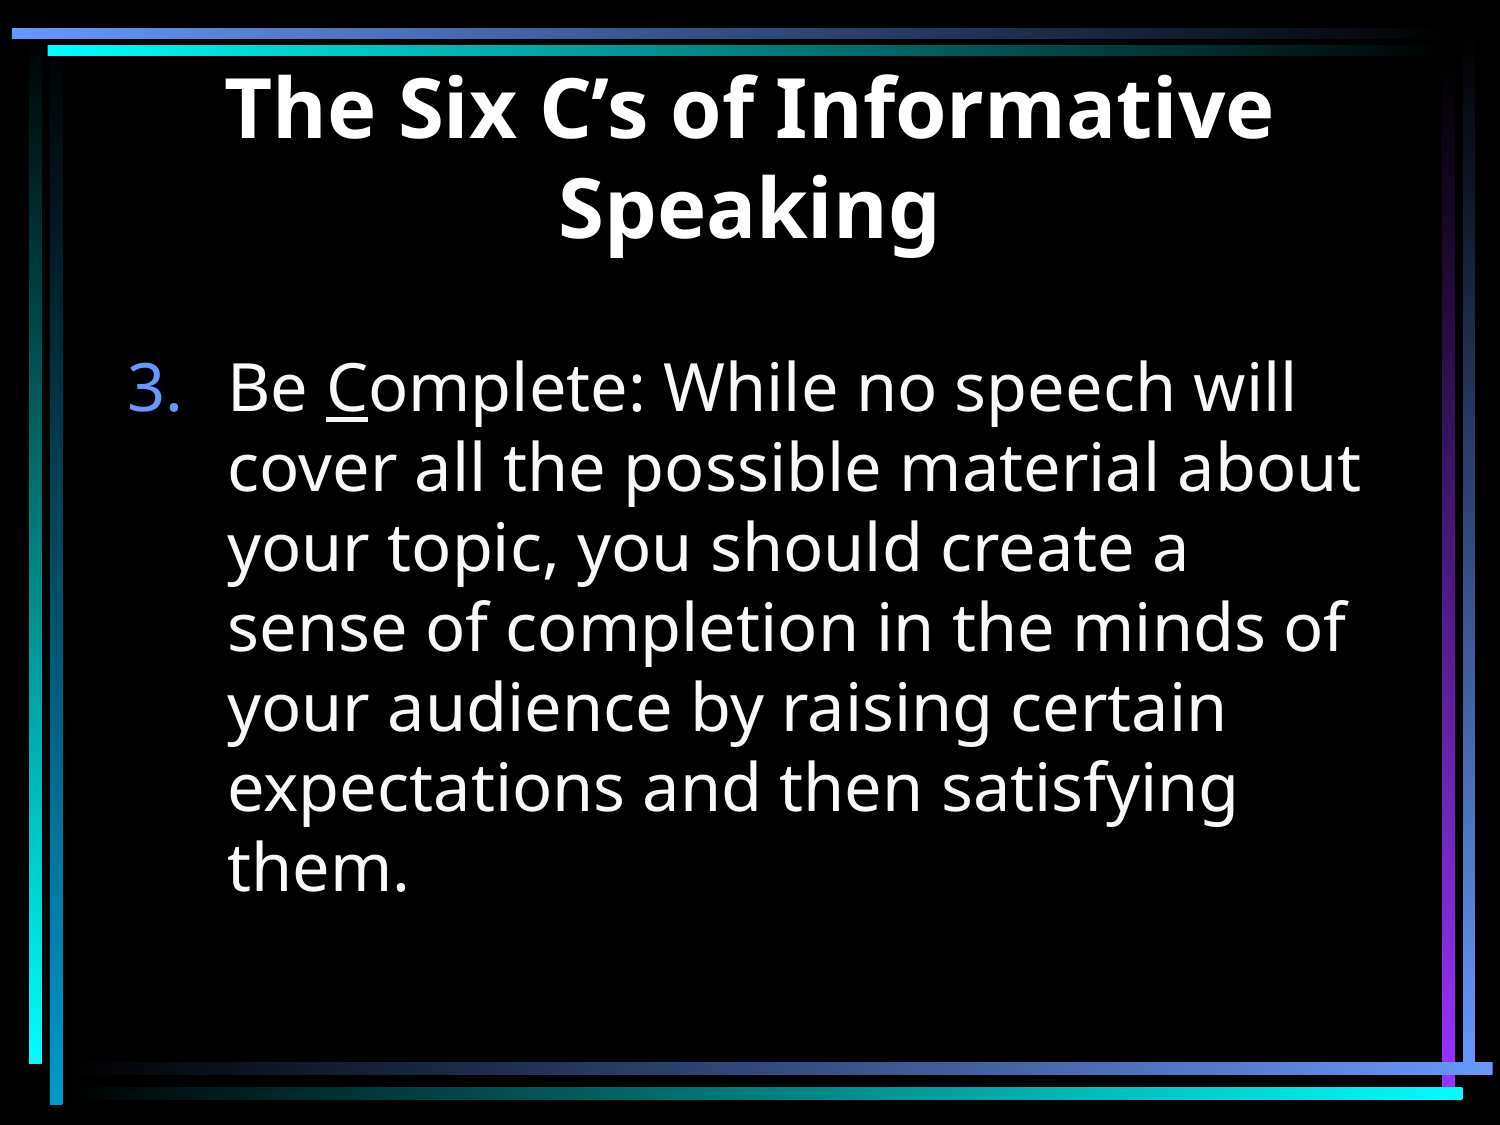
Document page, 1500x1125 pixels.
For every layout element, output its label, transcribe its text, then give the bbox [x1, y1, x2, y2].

list Be Complete: While no speech will cover all the possible material about your topic, you should create a sense of completion in the minds of your audience by raising certain expectations and then satisfying them. [112, 337, 1388, 976]
title The Six C’s of Informative Speaking [112, 99, 1388, 263]
